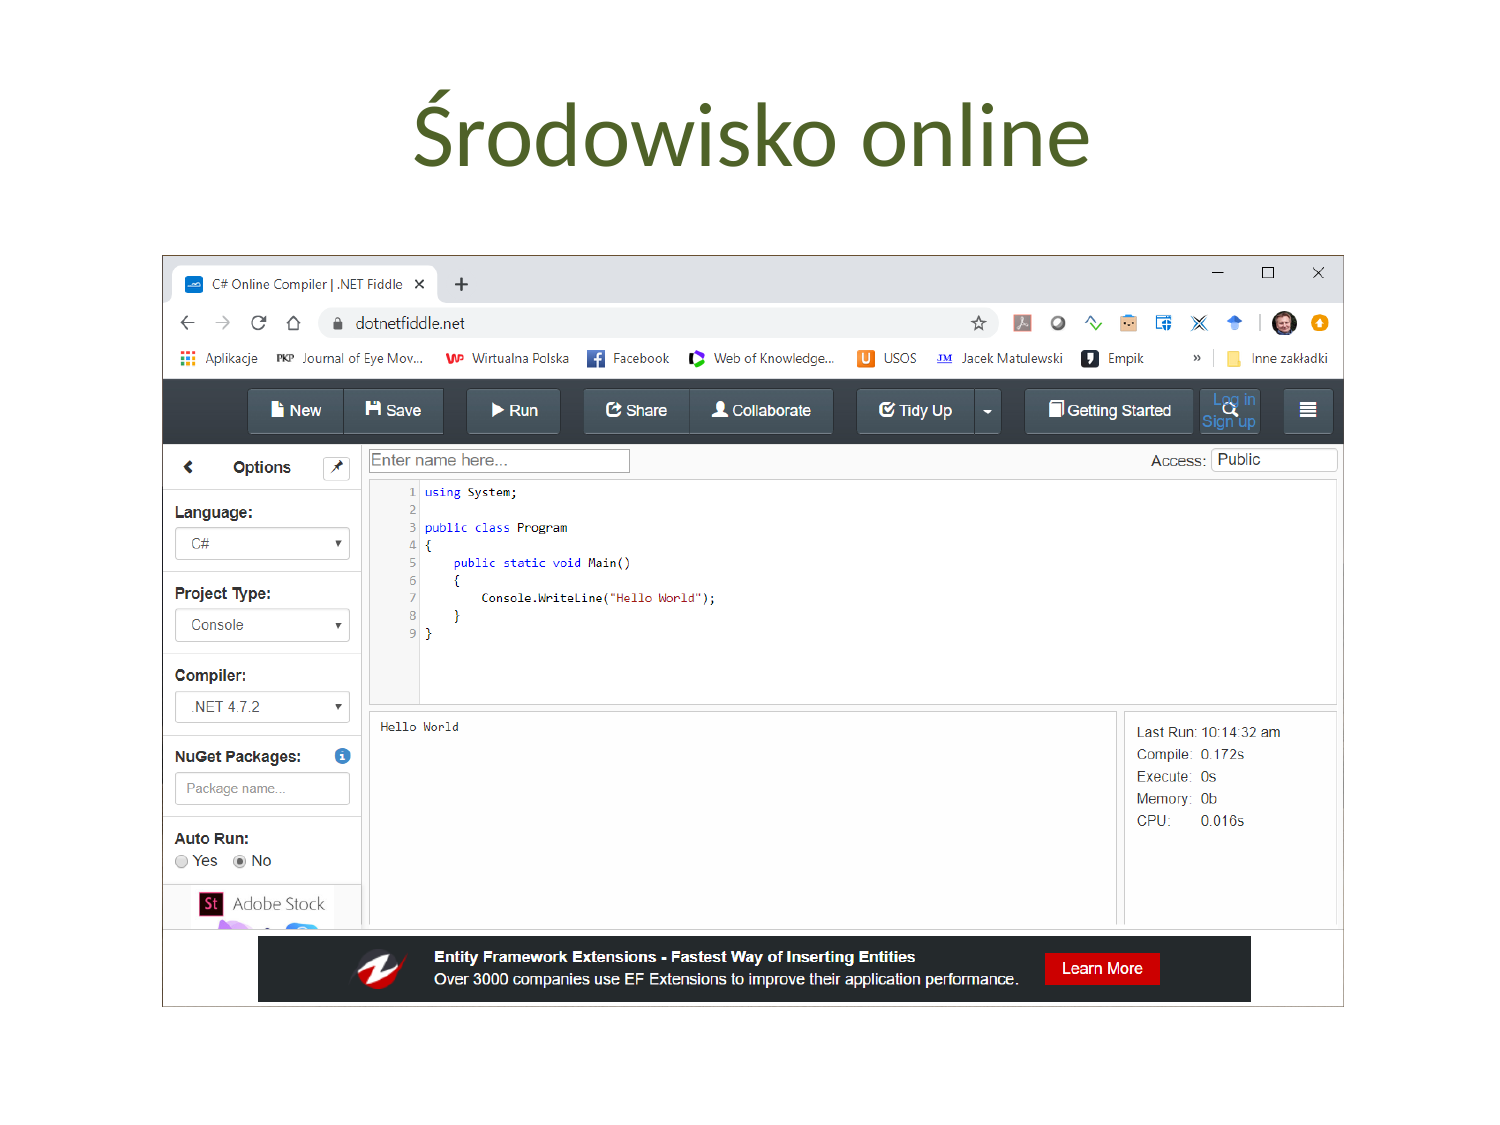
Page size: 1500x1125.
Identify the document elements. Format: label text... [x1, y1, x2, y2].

text_box Środowisko online [29, 75, 1477, 185]
picture [161, 255, 1344, 1008]
